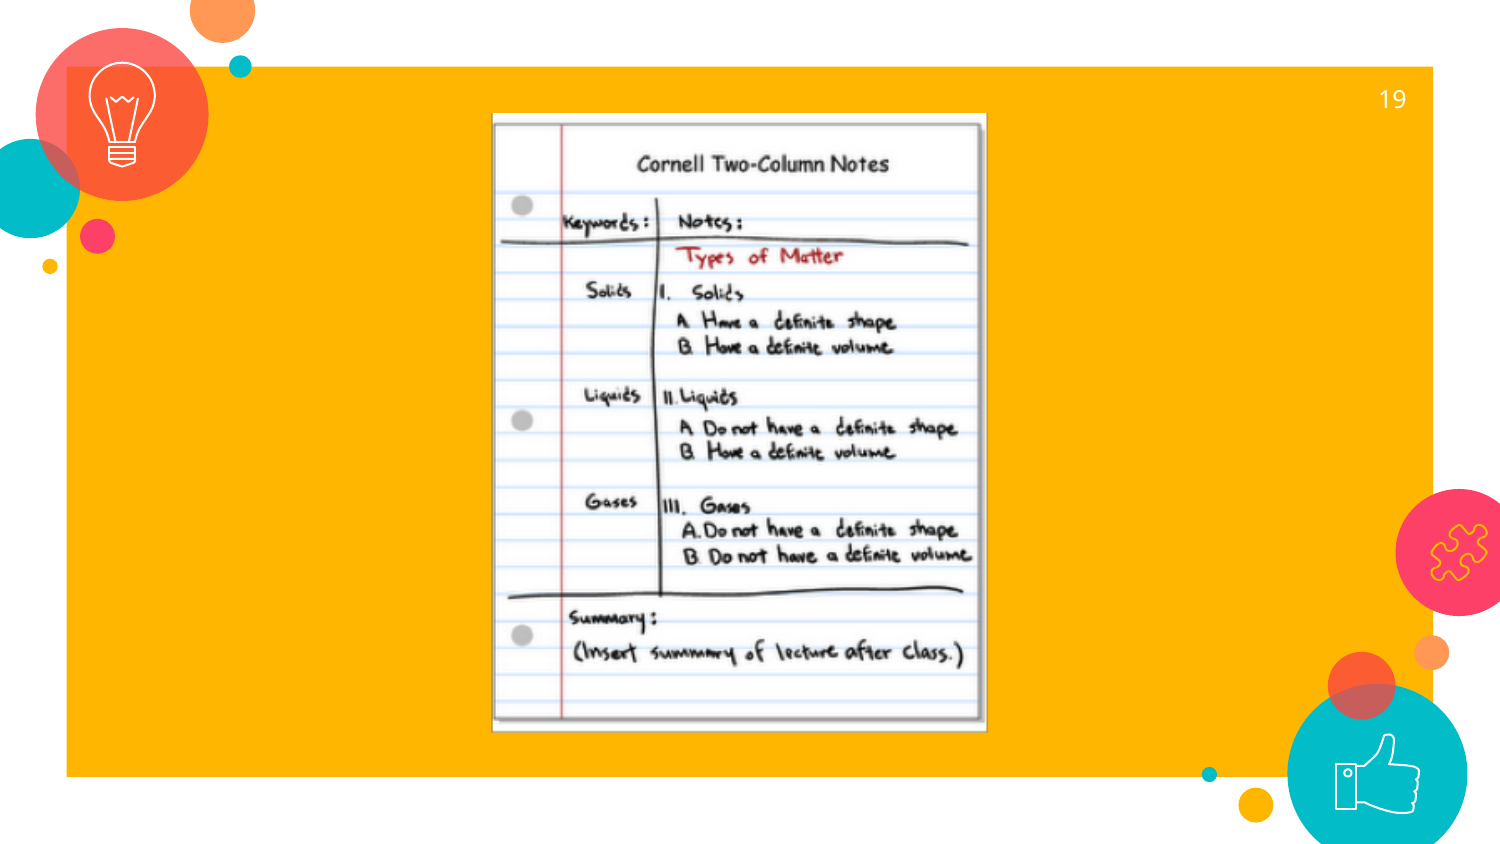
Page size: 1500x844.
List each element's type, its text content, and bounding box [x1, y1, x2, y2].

slide_number 19 [1331, 68, 1422, 134]
picture [491, 113, 990, 733]
